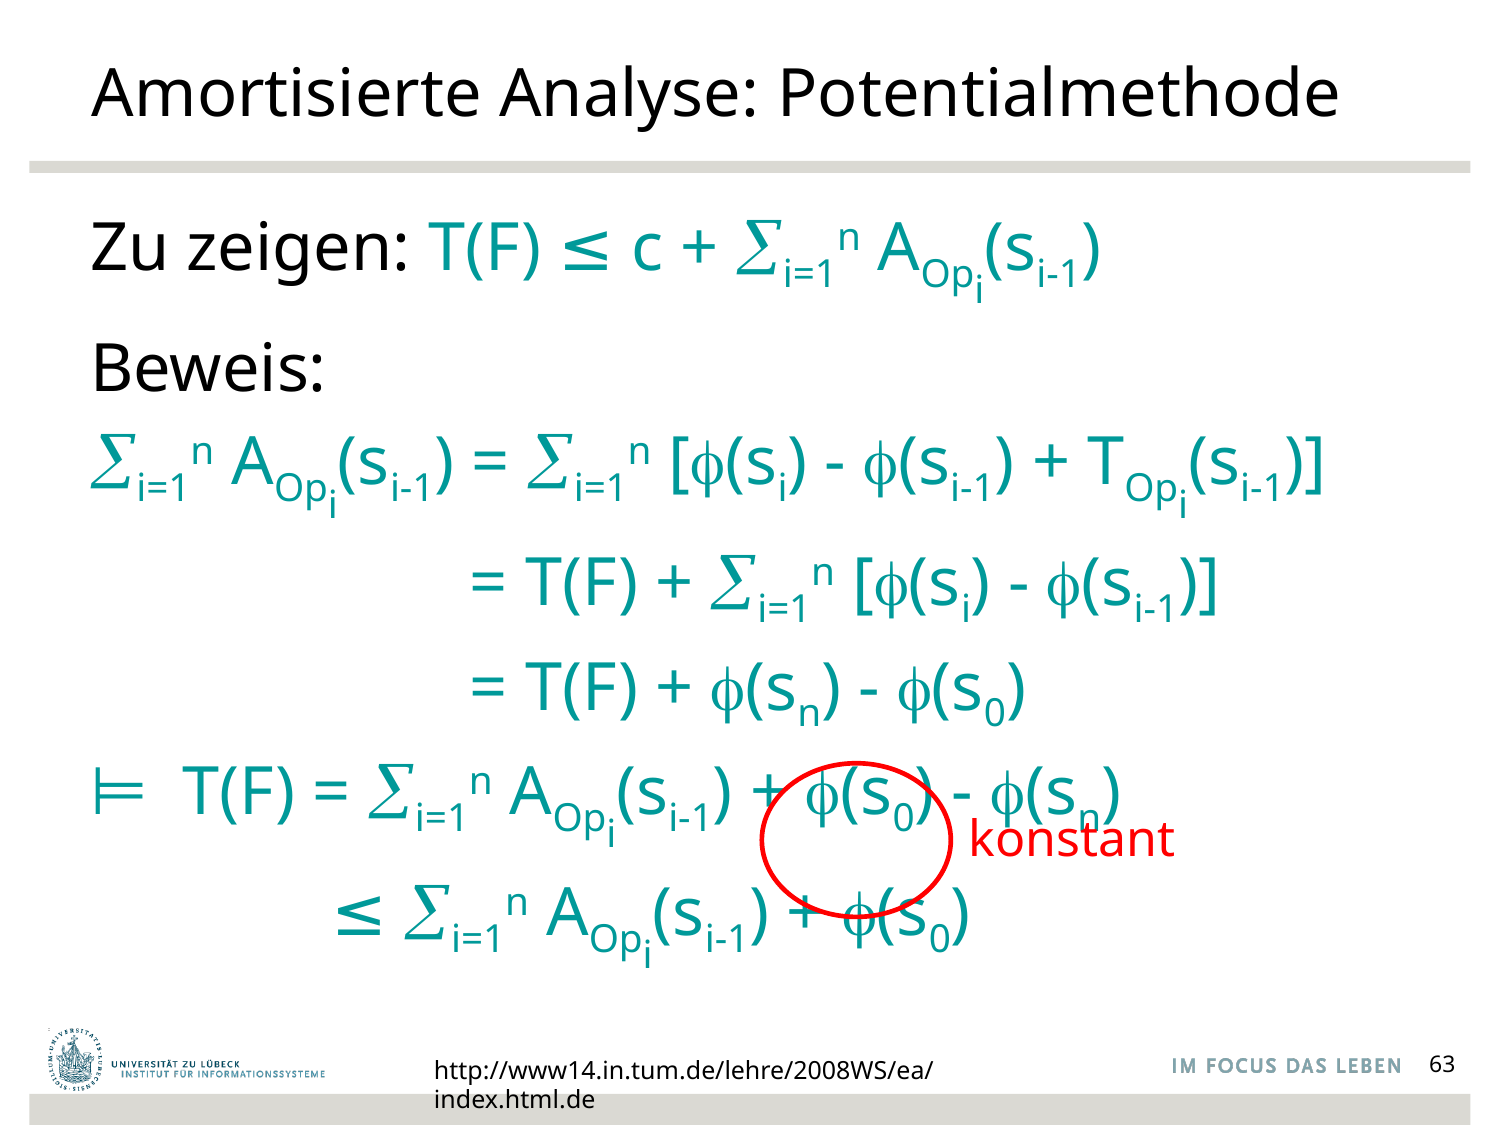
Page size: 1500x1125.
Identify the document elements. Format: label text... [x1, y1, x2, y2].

list Zu zeigen: T(F) ≤ c + i=1n AOpi(si-1) Beweis: i=1n AOpi(si-1) = i=1n [(si) - (si-1) + TOpi(si-1)] = T(F) + i=1n [(si) - (si-1)] = T(F) + (sn) - (s0) ⊨ T(F) = i=1n AOpi(si-1) + (s0) - (sn) ≤ i=1n AOpi(si-1) + (s0) [75, 196, 1425, 1012]
text_box konstant [953, 798, 1191, 874]
text_box http://www14.in.tum.de/lehre/2008WS/ea/index.html.de [419, 1046, 1046, 1122]
picture [1173, 1058, 1305, 1073]
title Amortisierte Analyse: Potentialmethode [76, 42, 1427, 126]
text_box [761, 763, 951, 917]
slide_number 63 [1305, 1050, 1471, 1083]
